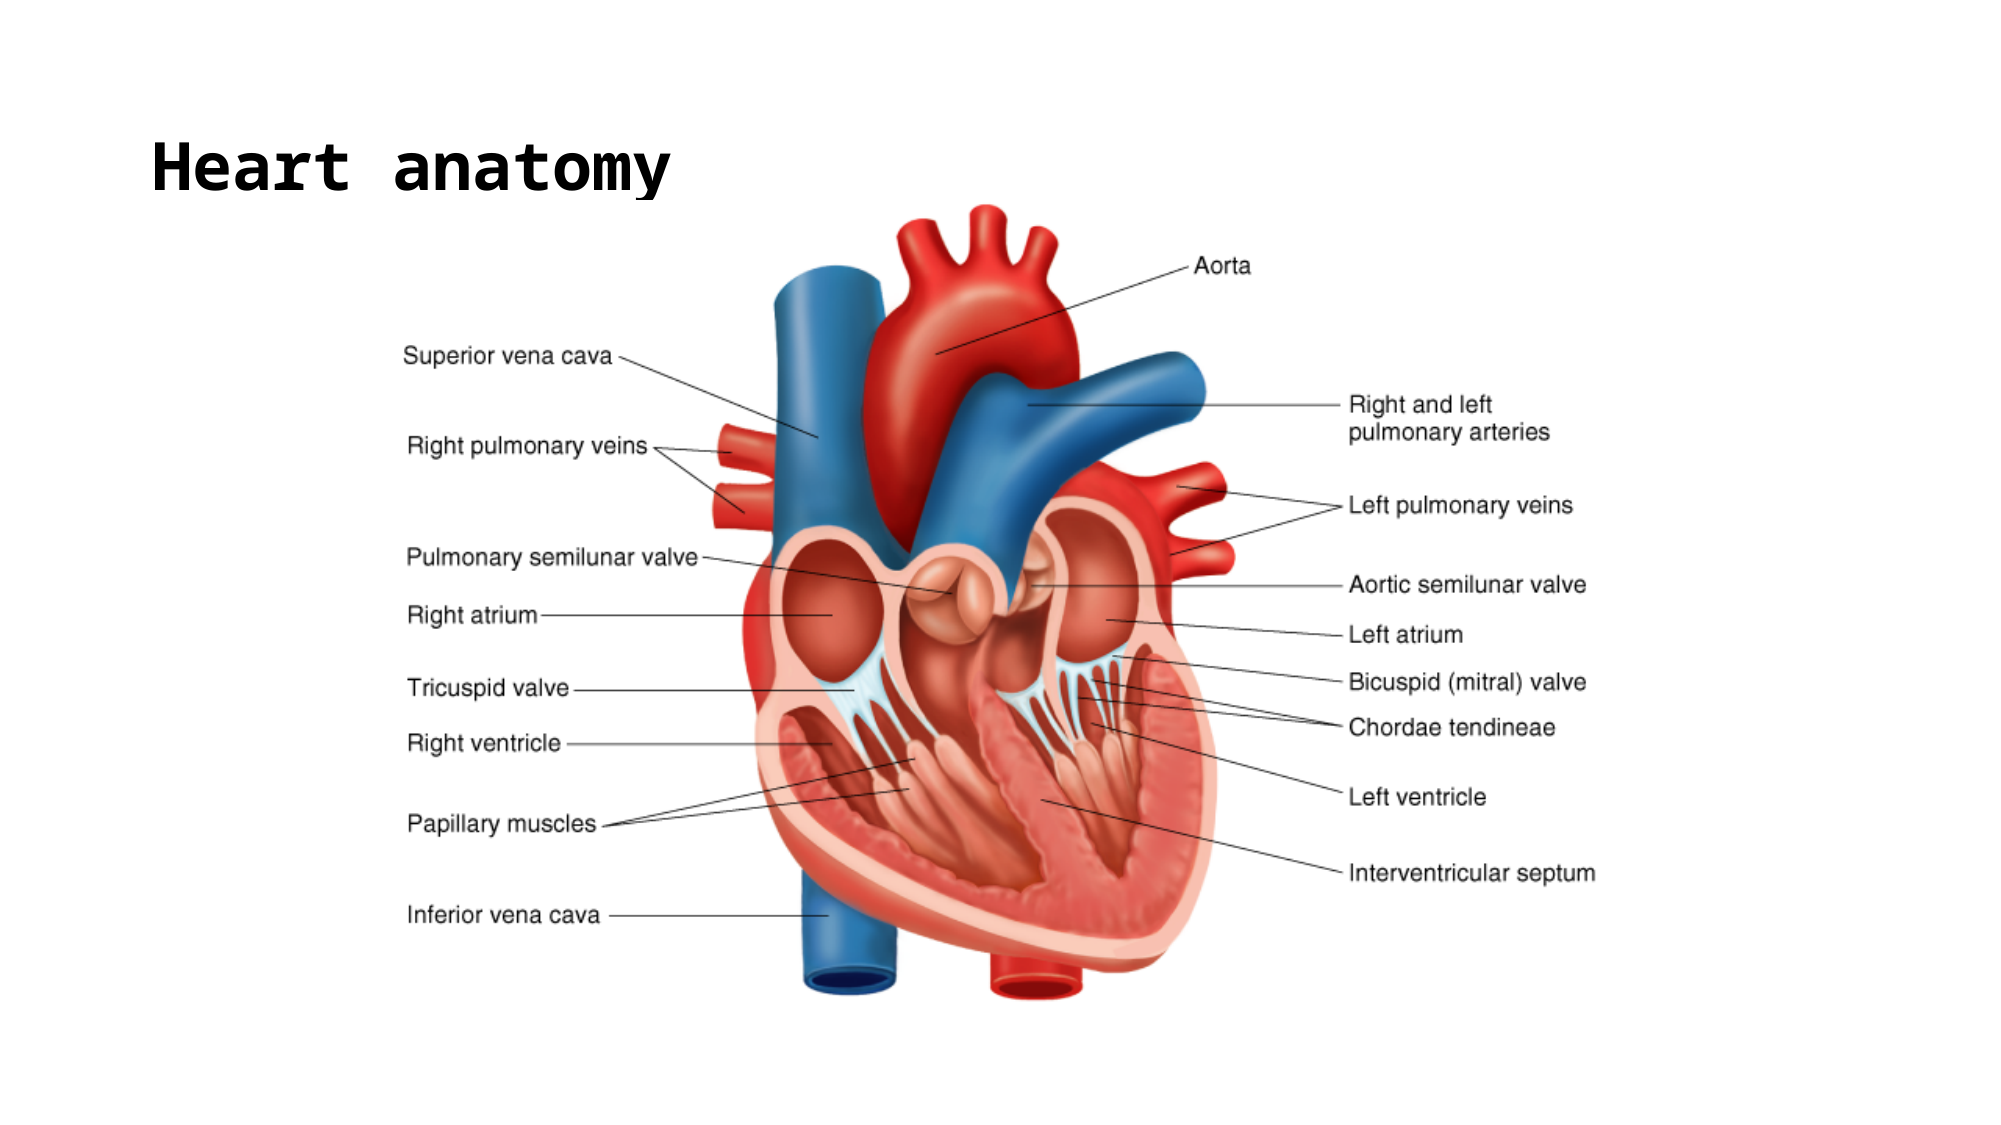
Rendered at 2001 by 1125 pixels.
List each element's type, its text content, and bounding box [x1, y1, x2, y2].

picture [403, 200, 1597, 1014]
title Heart anatomy [137, 59, 1863, 278]
